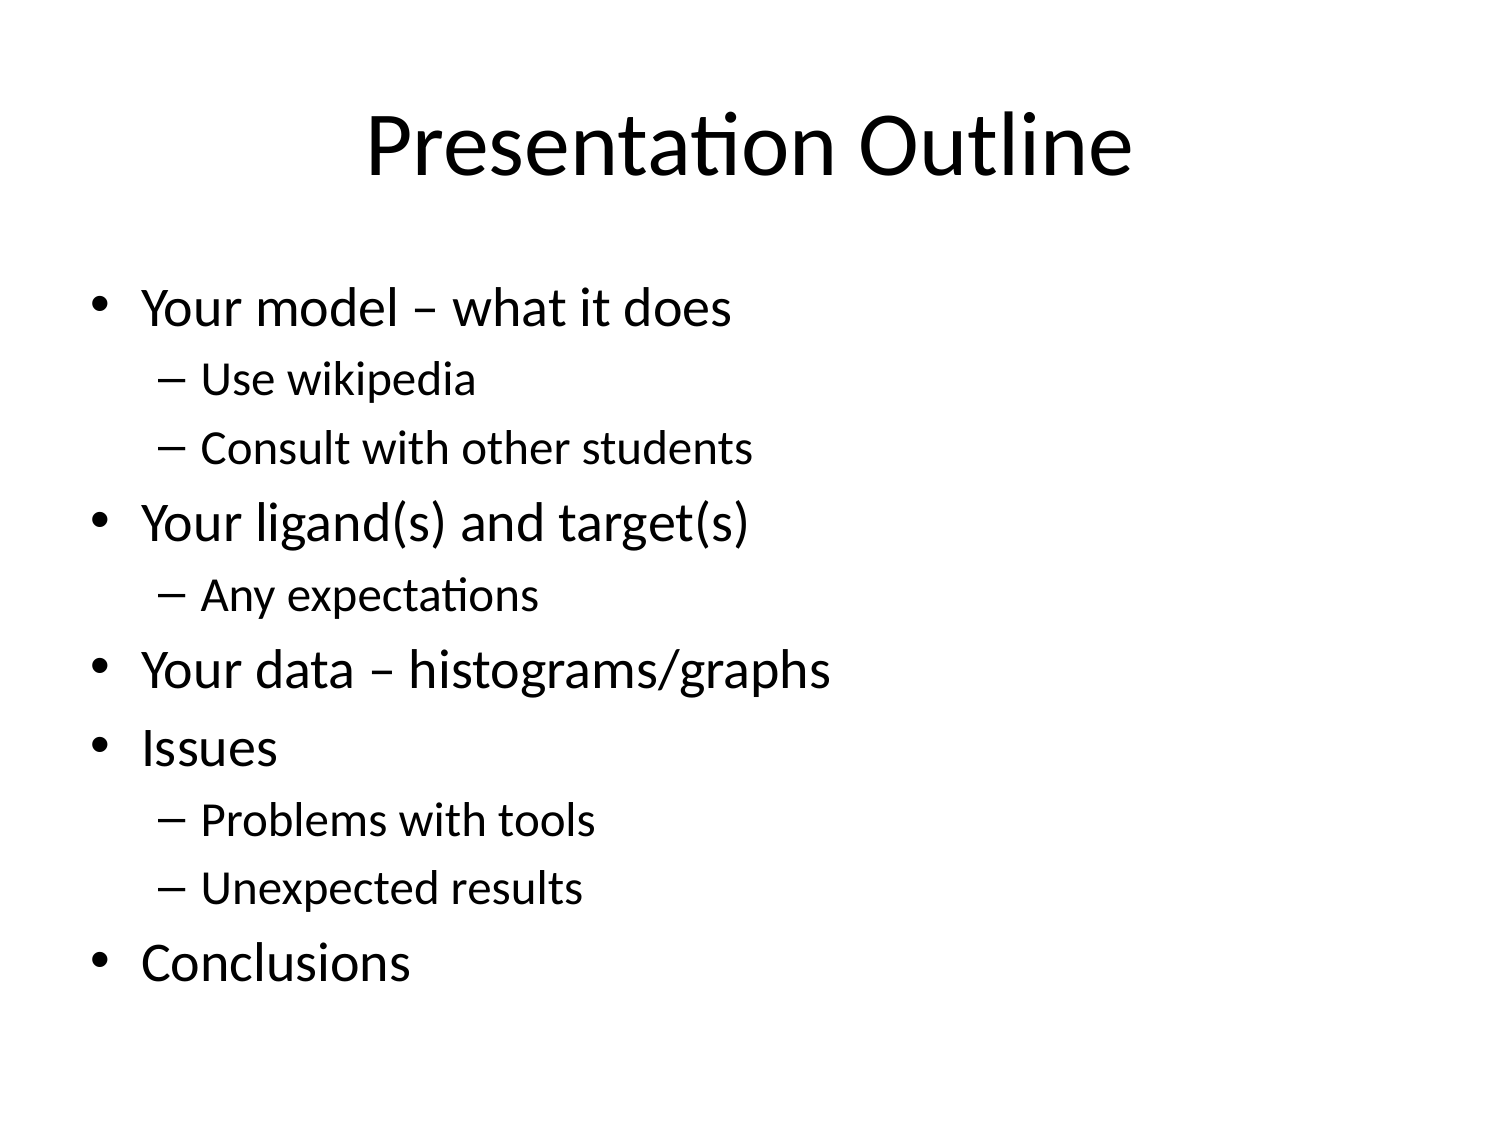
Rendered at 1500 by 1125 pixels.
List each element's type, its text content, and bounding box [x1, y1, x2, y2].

list Your model – what it does Use wikipedia Consult with other students Your ligand(s) and target(s) Any expectations Your data – histograms/graphs Issues Problems with tools Unexpected results Conclusions [75, 262, 1425, 1005]
title Presentation Outline [75, 45, 1425, 233]
